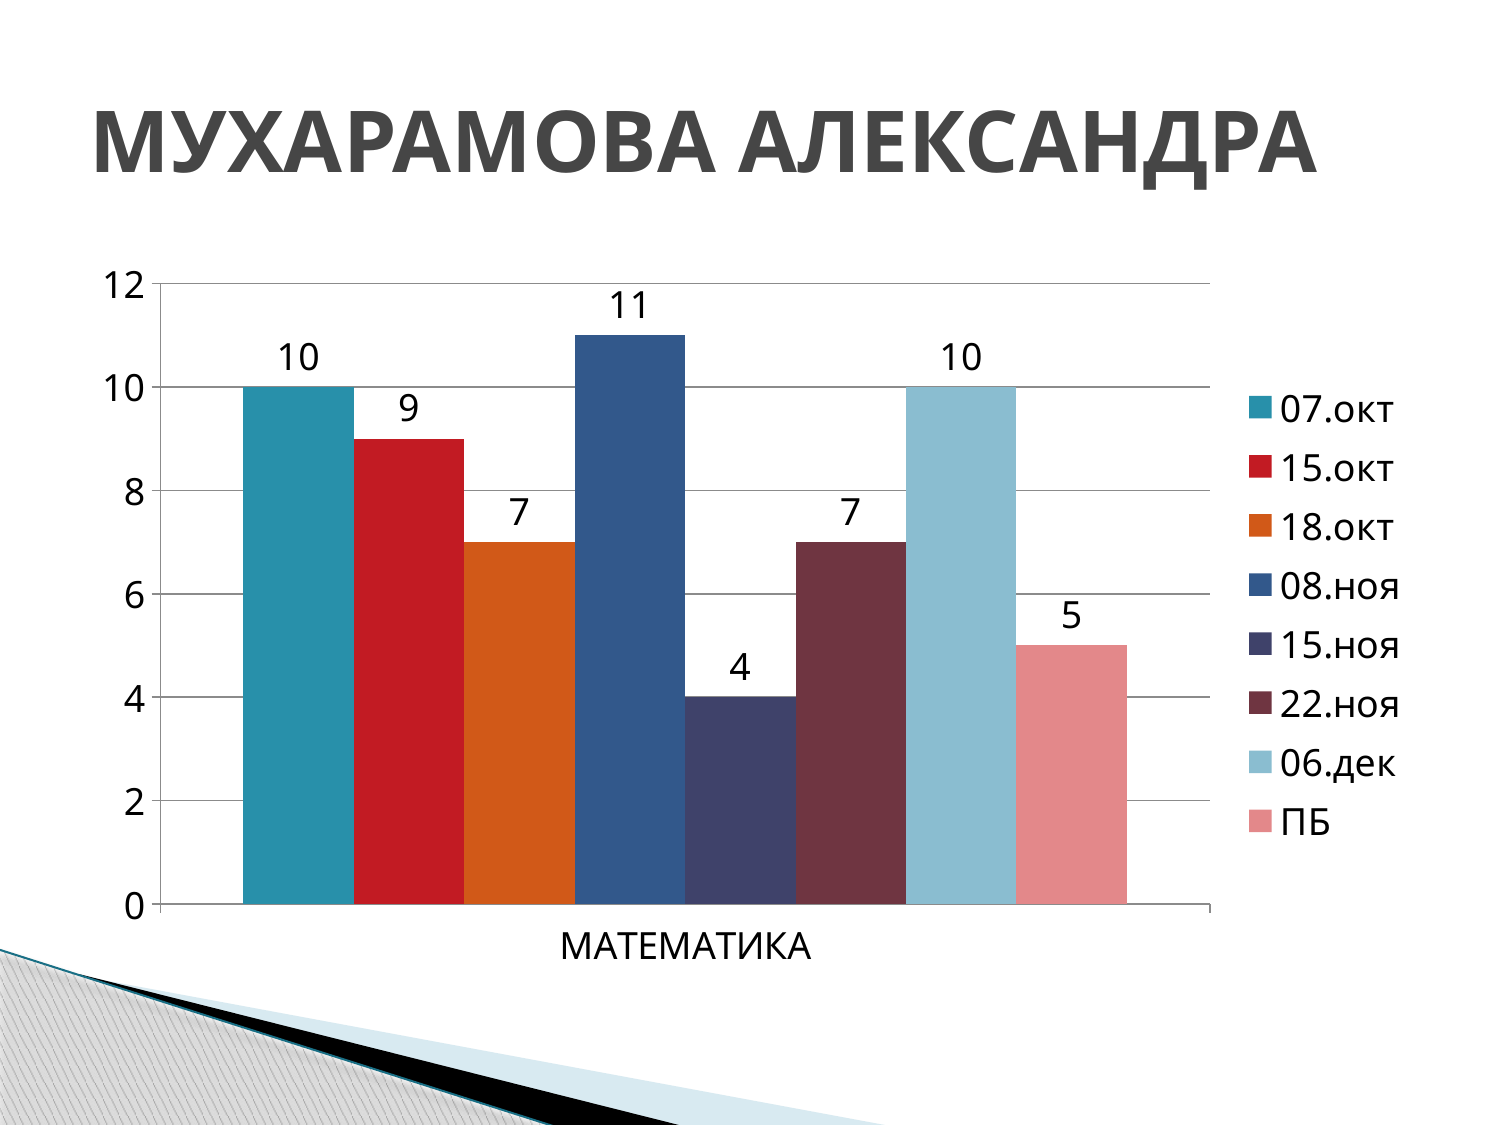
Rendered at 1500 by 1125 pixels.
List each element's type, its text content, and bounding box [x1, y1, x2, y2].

title МУХАРАМОВА АЛЕКСАНДРА [75, 45, 1425, 233]
chart [74, 242, 1426, 986]
